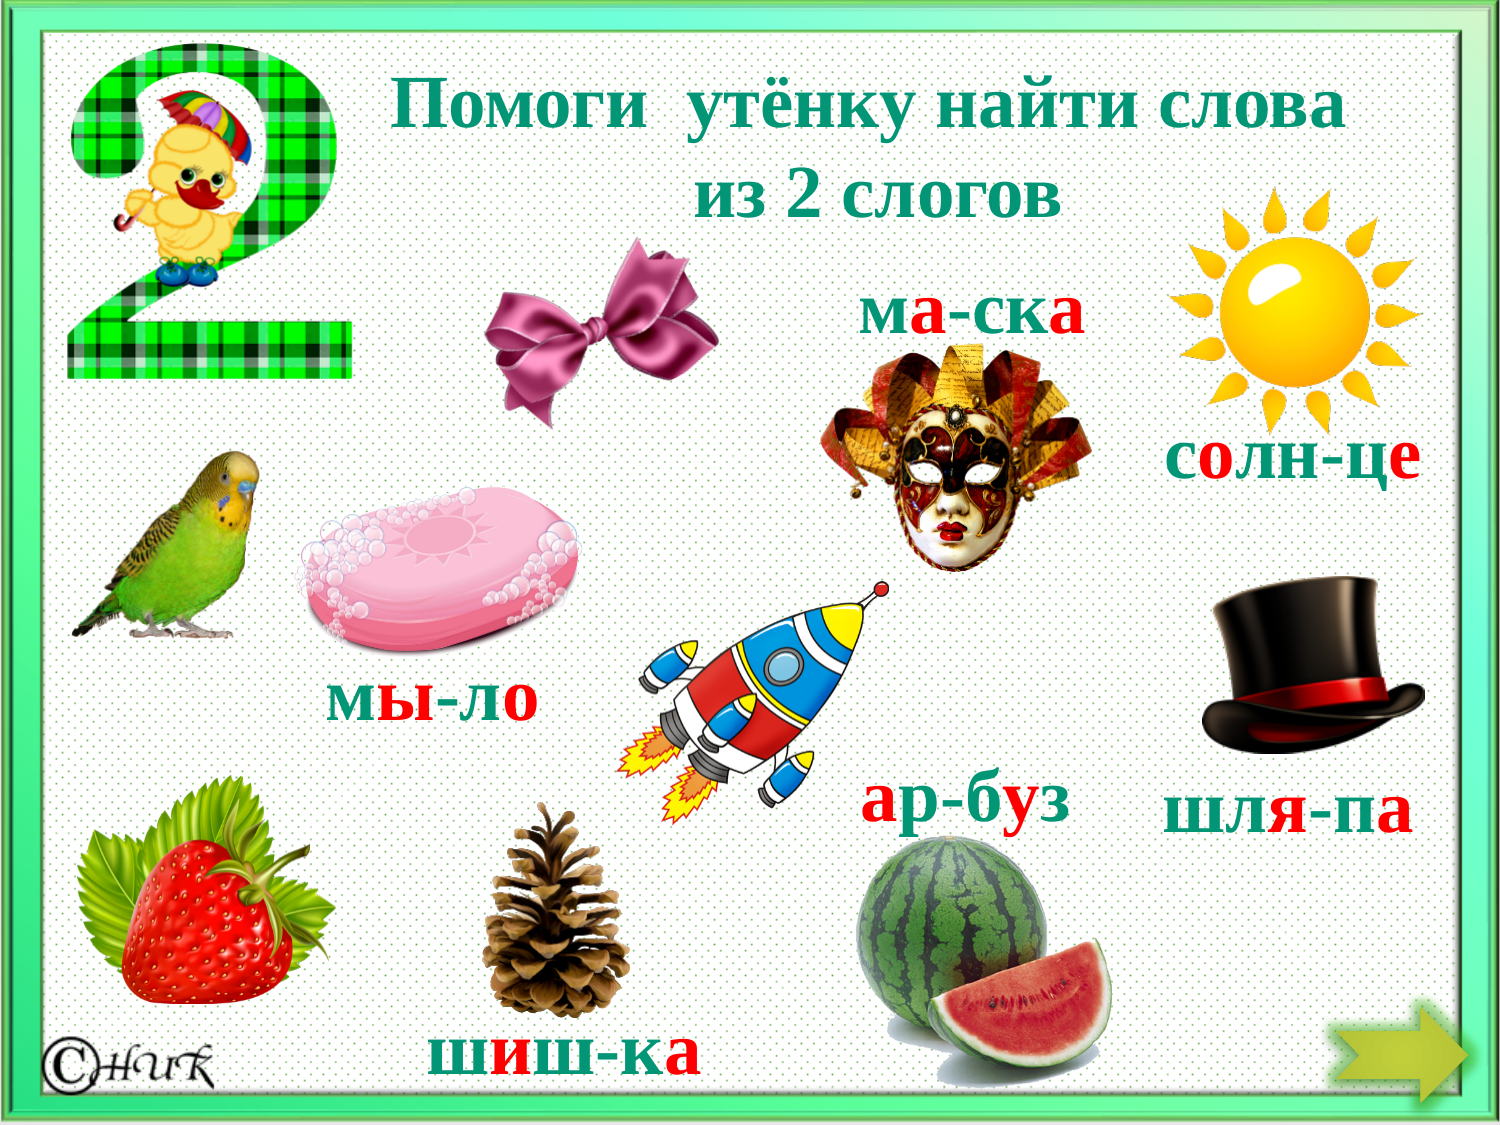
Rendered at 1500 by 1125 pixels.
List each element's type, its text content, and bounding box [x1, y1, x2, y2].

text_box ар-буз [894, 739, 1084, 823]
text_box Помоги утёнку найти слова из 2 слогов [454, 44, 1382, 240]
picture [0, 0, 1500, 1125]
text_box солн-це [1150, 396, 1437, 501]
text_box ма-ска [844, 251, 1101, 357]
text_box мы-ло [310, 673, 555, 743]
text_box [1335, 1007, 1469, 1103]
text_box шиш-ка [411, 992, 716, 1097]
text_box шля-па [1147, 749, 1430, 855]
